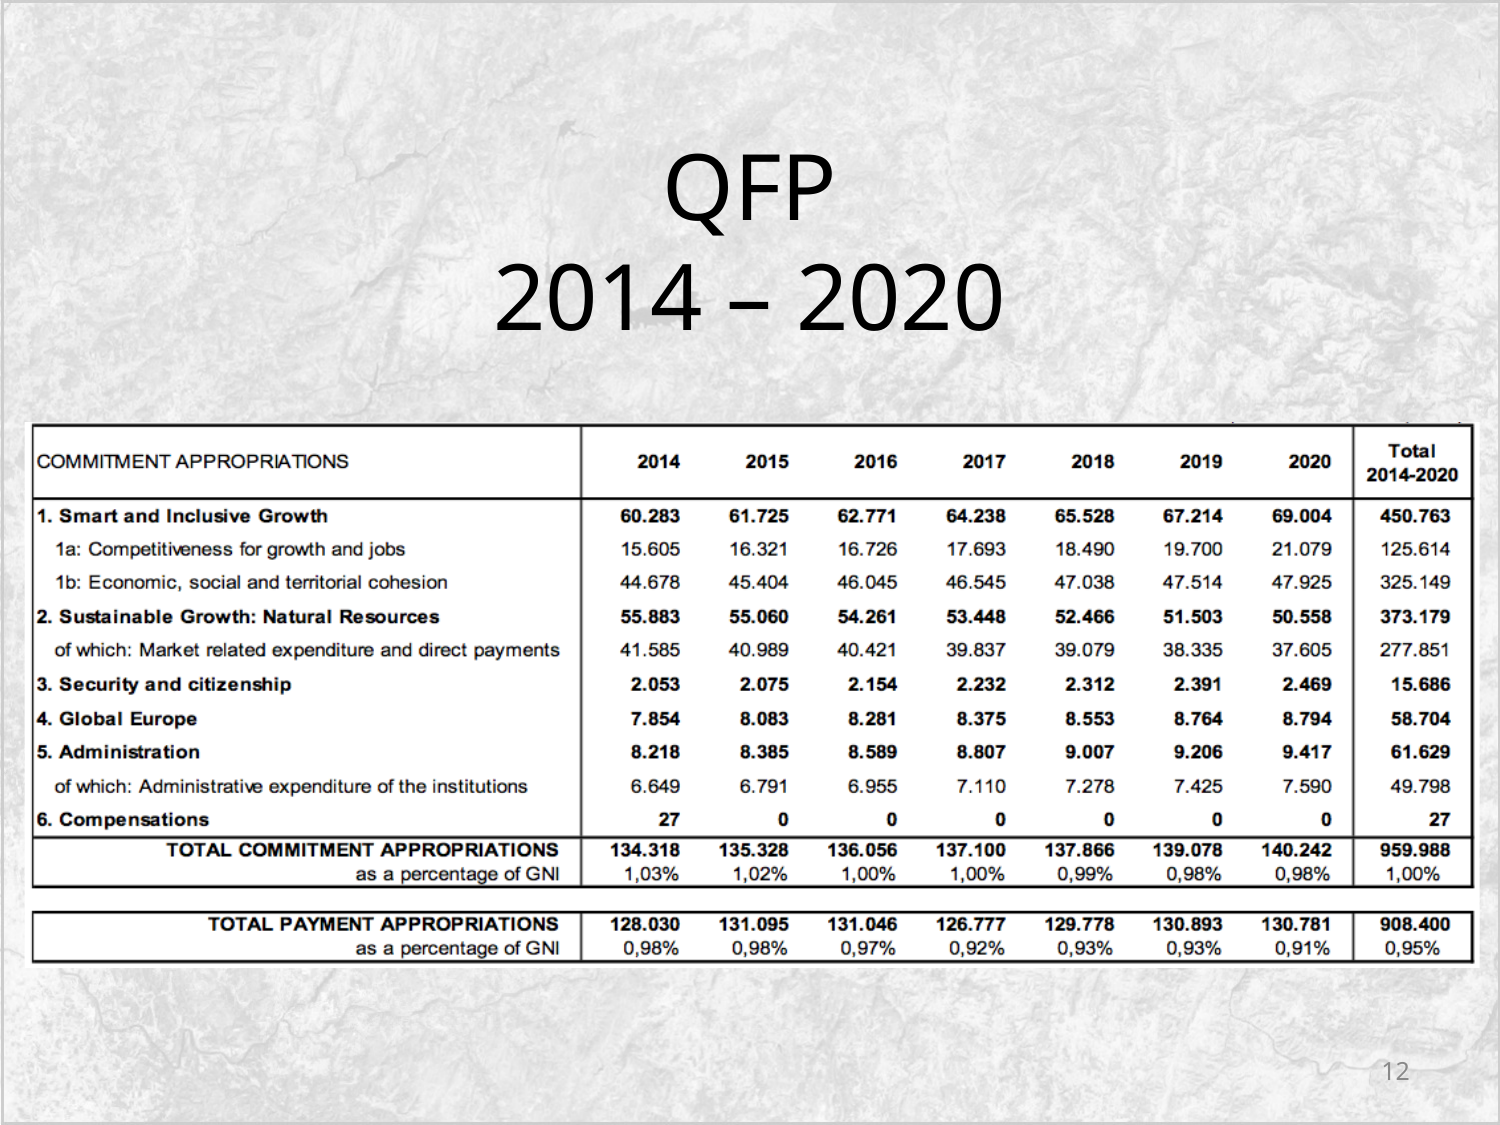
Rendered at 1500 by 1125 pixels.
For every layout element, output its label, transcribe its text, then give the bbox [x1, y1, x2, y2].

title QFP 2014 – 2020 [75, 102, 1425, 376]
slide_number 12 [1074, 1042, 1425, 1103]
picture [0, 0, 1500, 1125]
